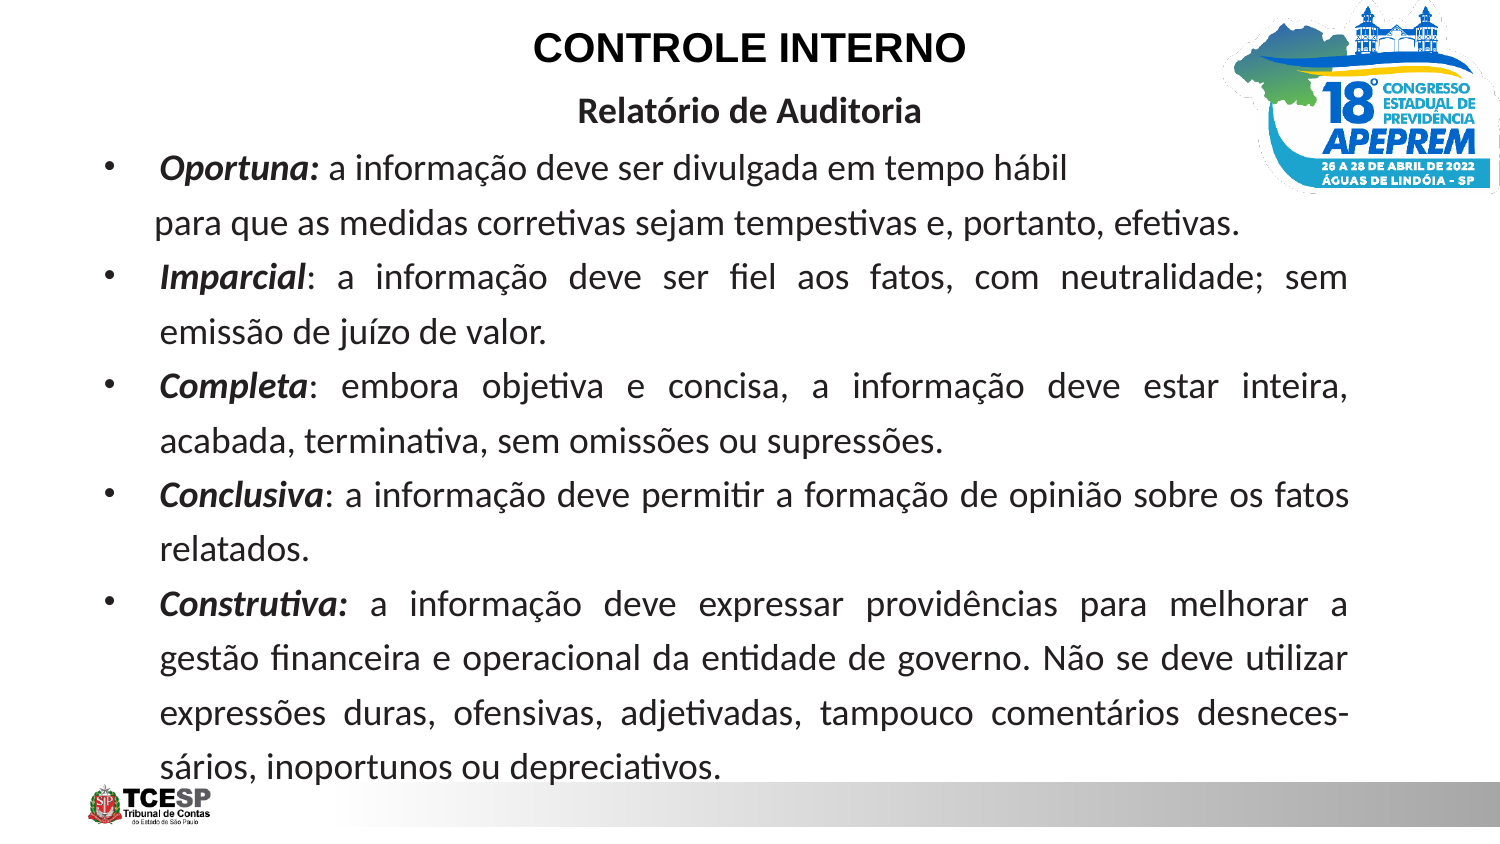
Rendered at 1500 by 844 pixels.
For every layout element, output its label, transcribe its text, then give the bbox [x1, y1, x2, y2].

title CONTROLE INTERNO [0, 0, 1220, 92]
picture [1222, 0, 1500, 194]
text_box Oportuna: a informação deve ser divulgada em tempo hábil para que as medidas corretivas sejam tempestivas e, portanto, efetivas. Imparcial: a informação deve ser fiel aos fatos, com neutralidade; sem emissão de juízo de valor. Completa: embora objetiva e concisa, a informação deve estar inteira, acabada, terminativa, sem omissões ou supressões. Conclusiva: a informação deve permitir a formação de opinião sobre os fatos relatados. Construtiva: a informação deve expressar providências para melhorar a gestão financeira e operacional da entidade de governo. Não se deve utilizar expressões duras, ofensivas, adjetivadas, tampouco comentários desneces- sários, inoportunos ou depreciativos. [88, 126, 1376, 795]
text_box Relatório de Auditoria [374, 78, 1125, 139]
picture [88, 795, 219, 827]
